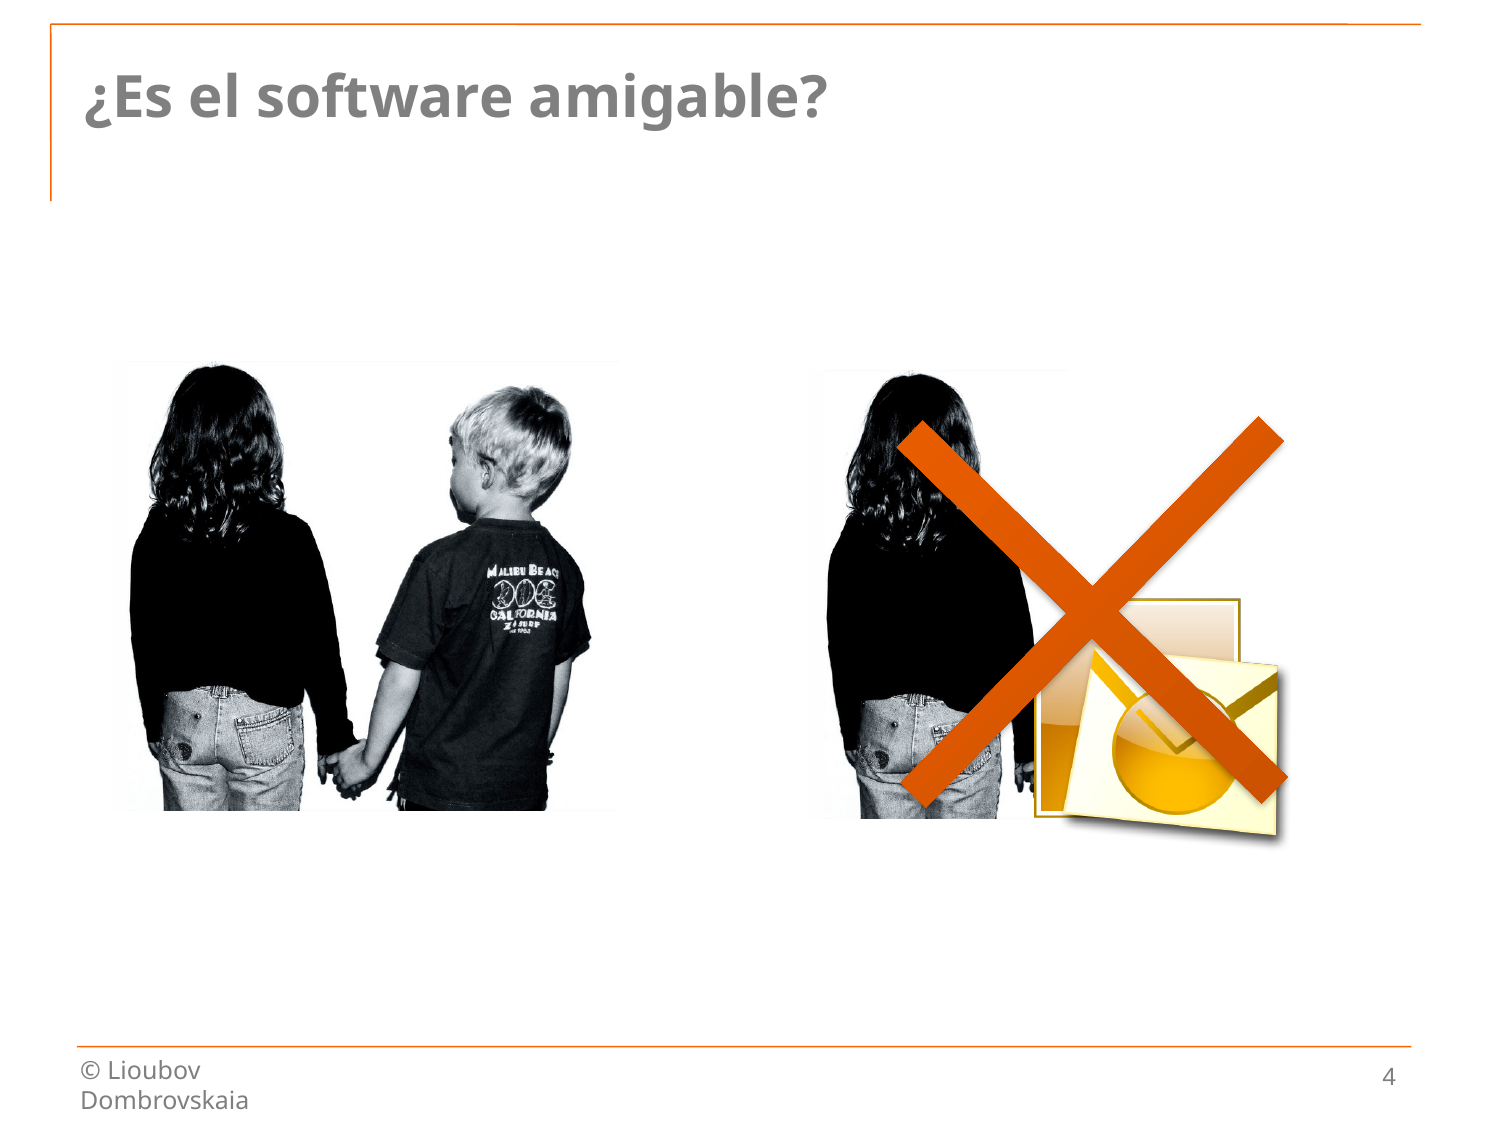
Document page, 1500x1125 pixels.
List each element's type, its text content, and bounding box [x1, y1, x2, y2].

slide_number 4 [1098, 1022, 1412, 1099]
picture [808, 369, 1295, 855]
picture [111, 361, 619, 811]
title ¿Es el software amigable? [66, 37, 1426, 201]
text_box [1074, 568, 1087, 581]
text_box [1097, 416, 1284, 581]
